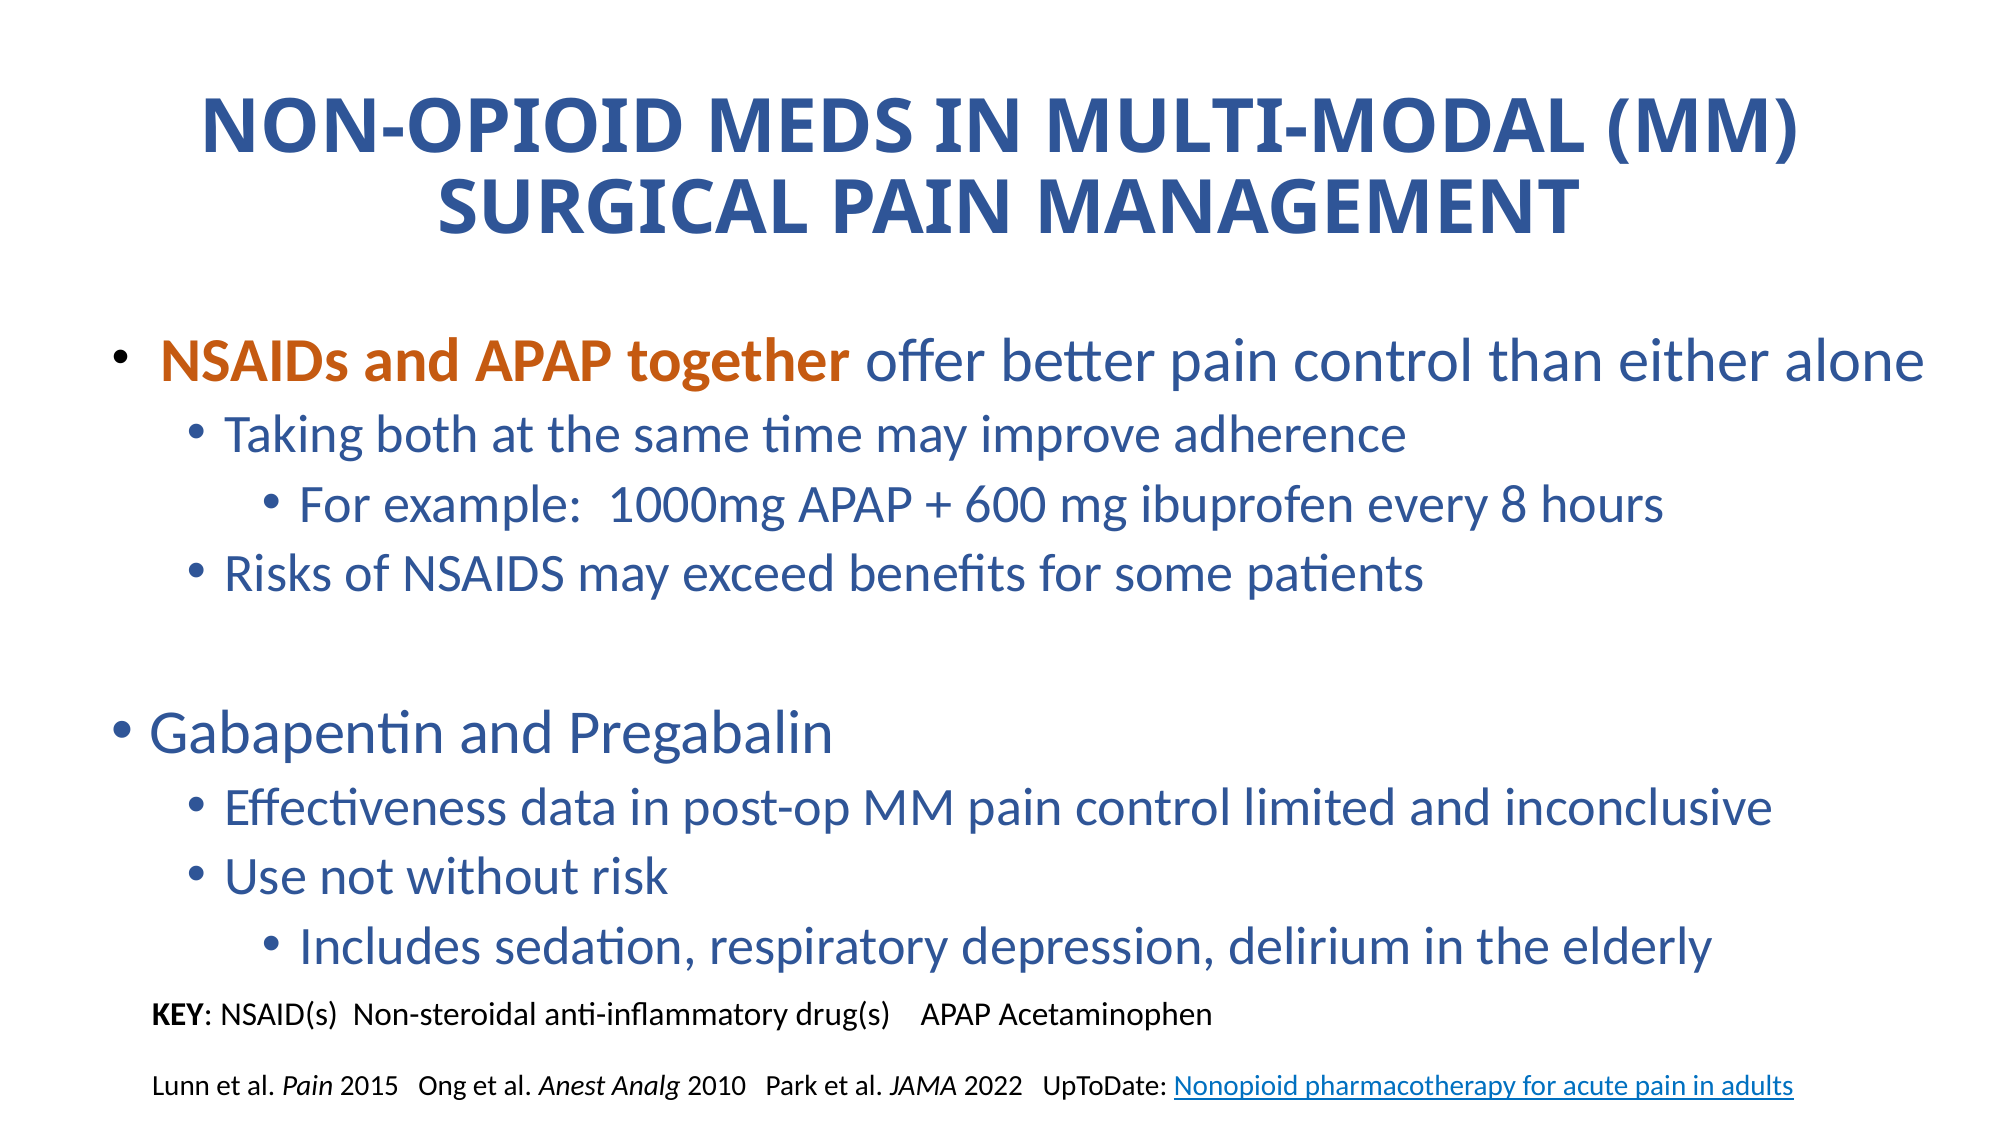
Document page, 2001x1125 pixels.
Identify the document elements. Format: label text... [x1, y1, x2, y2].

list NSAIDs and APAP together offer better pain control than either alone Taking both at the same time may improve adherence For example: 1000mg APAP + 600 mg ibuprofen every 8 hours Risks of NSAIDS may exceed benefits for some patients Gabapentin and Pregabalin Effectiveness data in post-op MM pain control limited and inconclusive Use not without risk Includes sedation, respiratory depression, delirium in the elderly [96, 306, 1982, 985]
text_box KEY: NSAID(s) Non-steroidal anti-inflammatory drug(s) APAP Acetaminophen Lunn et al. Pain 2015 Ong et al. Anest Analg 2010 Park et al. JAMA 2022 UpToDate: Nonopioid pharmacotherapy for acute pain in adults [137, 984, 1845, 1125]
title NON-OPIOID MEDS IN MULTI-MODAL (MM) SURGICAL PAIN MANAGEMENT [137, 59, 1863, 278]
